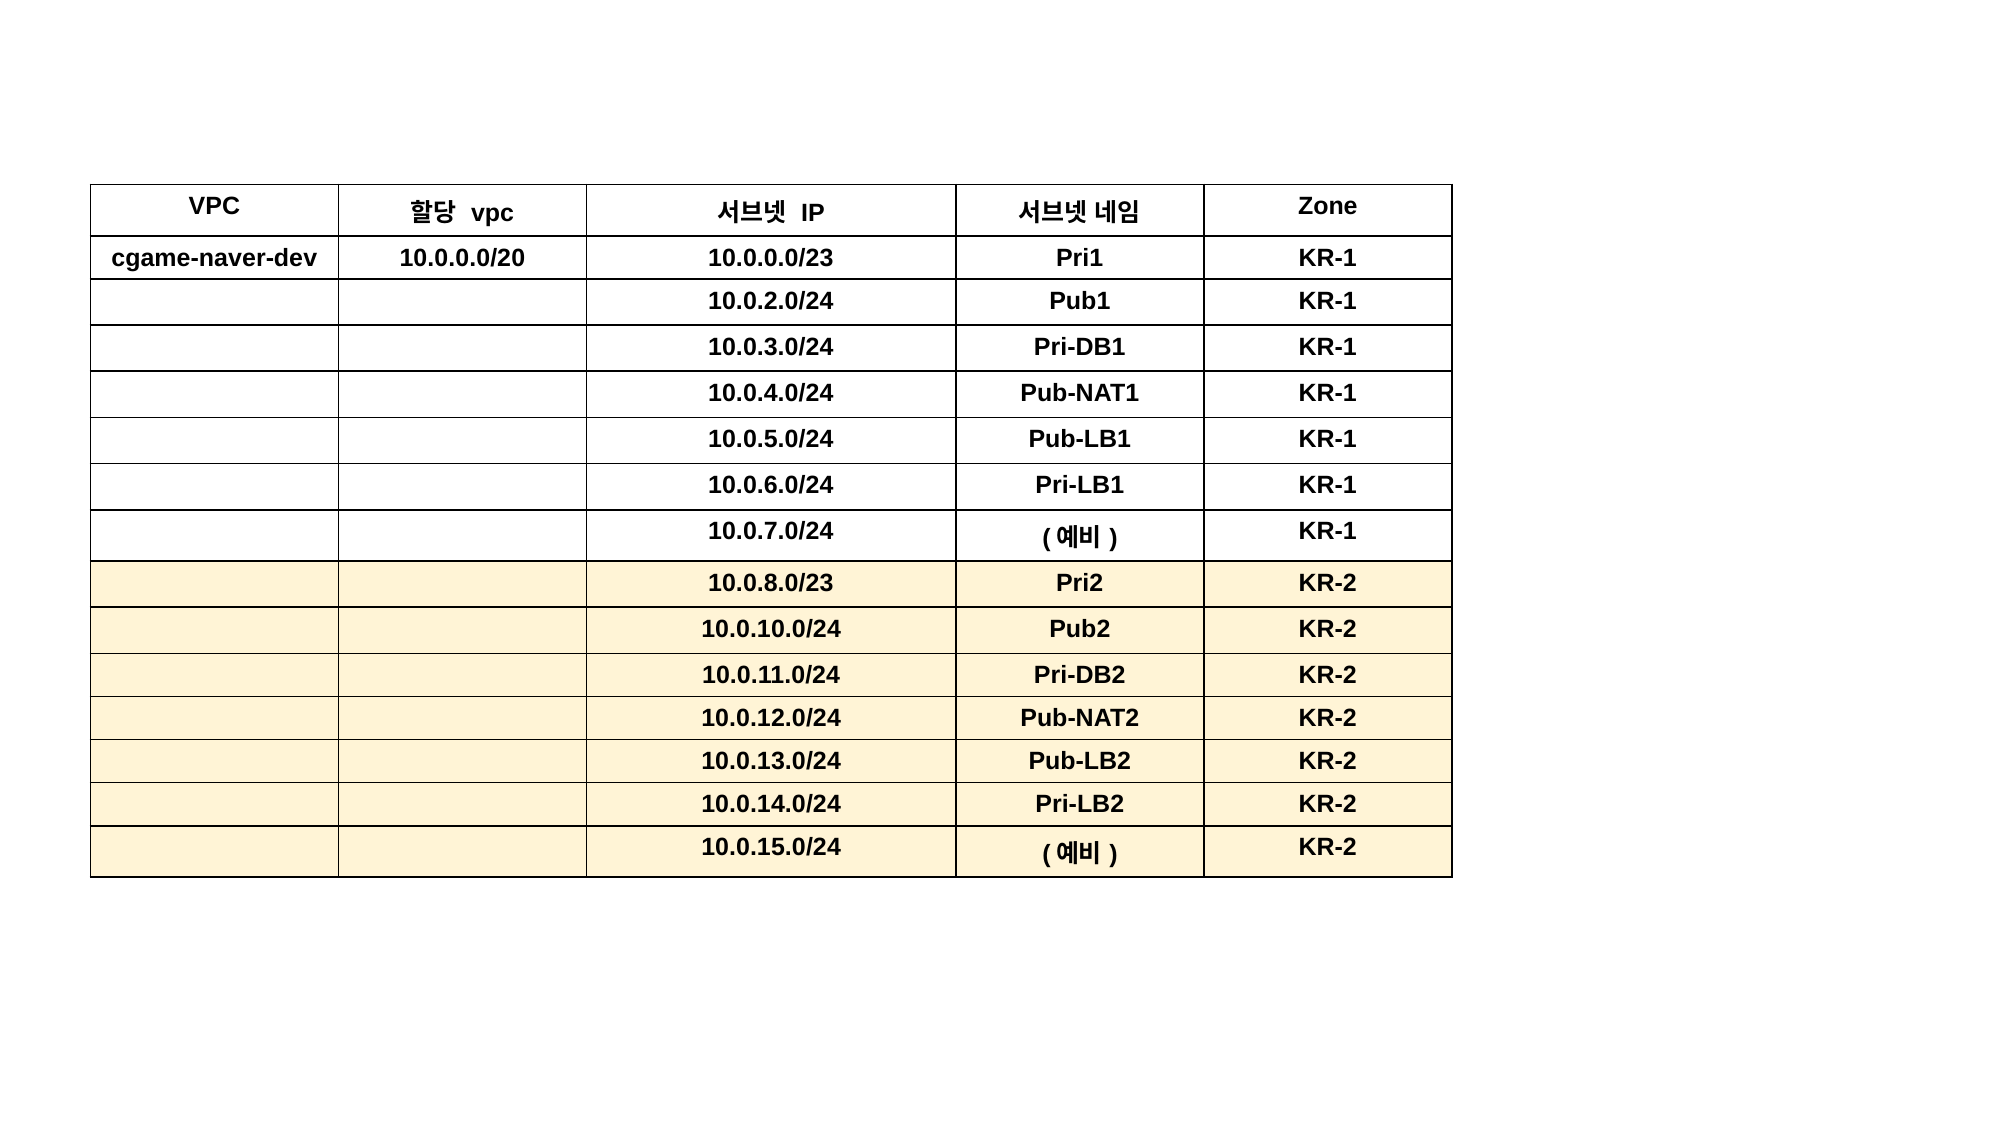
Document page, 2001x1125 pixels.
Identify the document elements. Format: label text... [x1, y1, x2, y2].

table_cell Pri-LB2 [957, 783, 1203, 825]
table_cell [339, 418, 586, 463]
table_cell 10.0.14.0/24 [587, 783, 955, 825]
table_header 할당 vpc [339, 185, 586, 235]
table_cell [339, 280, 586, 324]
table_cell 10.0.3.0/24 [587, 326, 955, 370]
table_cell (예비) [957, 511, 1203, 560]
table_cell Pub1 [957, 280, 1203, 324]
table_cell cgame-naver-dev [91, 237, 338, 278]
table_cell KR-1 [1205, 237, 1451, 278]
table_cell [339, 783, 586, 825]
table_cell Pub-LB2 [957, 740, 1203, 782]
table_header VPC [91, 185, 338, 235]
table_cell [339, 740, 586, 782]
table_cell [339, 827, 586, 876]
table_cell [91, 372, 338, 417]
table_cell [339, 326, 586, 370]
table_cell KR-2 [1205, 827, 1451, 876]
table_cell [91, 418, 338, 463]
table_header 서브넷 네임 [957, 185, 1203, 235]
table_header 서브넷 IP [587, 185, 955, 235]
table_cell [91, 740, 338, 782]
table_cell KR-1 [1205, 372, 1451, 417]
table_cell KR-1 [1205, 418, 1451, 463]
table_cell [91, 280, 338, 324]
table_cell Pri1 [957, 237, 1203, 278]
table_cell Pri-DB2 [957, 654, 1203, 696]
table_cell KR-2 [1205, 783, 1451, 825]
table_cell KR-2 [1205, 608, 1451, 653]
table_cell 10.0.5.0/24 [587, 418, 955, 463]
table_cell [91, 783, 338, 825]
table_cell 10.0.0.0/20 [339, 237, 586, 278]
table_cell [339, 697, 586, 739]
table_cell 10.0.13.0/24 [587, 740, 955, 782]
table_cell 10.0.12.0/24 [587, 697, 955, 739]
table_cell KR-1 [1205, 464, 1451, 509]
table_cell Pub-NAT2 [957, 697, 1203, 739]
table_cell [339, 608, 586, 653]
table_cell 10.0.11.0/24 [587, 654, 955, 696]
table_cell [339, 372, 586, 417]
table_cell 10.0.4.0/24 [587, 372, 955, 417]
table_cell Pub-NAT1 [957, 372, 1203, 417]
table_cell Pub2 [957, 608, 1203, 653]
table_cell 10.0.2.0/24 [587, 280, 955, 324]
table_cell KR-1 [1205, 326, 1451, 370]
table_cell Pri2 [957, 562, 1203, 606]
table_cell 10.0.6.0/24 [587, 464, 955, 509]
table_cell [91, 654, 338, 696]
table_cell 10.0.8.0/23 [587, 562, 955, 606]
table_cell KR-2 [1205, 697, 1451, 739]
table_cell [91, 827, 338, 876]
table_cell Pri-DB1 [957, 326, 1203, 370]
table_cell KR-1 [1205, 511, 1451, 560]
table_cell KR-2 [1205, 654, 1451, 696]
table_cell [339, 562, 586, 606]
table_cell [91, 697, 338, 739]
table_cell 10.0.10.0/24 [587, 608, 955, 653]
table_cell 10.0.0.0/23 [587, 237, 955, 278]
table_cell 10.0.7.0/24 [587, 511, 955, 560]
table_header Zone [1205, 185, 1451, 235]
table_cell [91, 326, 338, 370]
table_cell [91, 608, 338, 653]
table_cell [339, 511, 586, 560]
table_cell [91, 511, 338, 560]
table_cell [339, 464, 586, 509]
table_cell KR-1 [1205, 280, 1451, 324]
table_cell [91, 464, 338, 509]
table_cell KR-2 [1205, 740, 1451, 782]
table_cell (예비) [957, 827, 1203, 876]
table_cell KR-2 [1205, 562, 1451, 606]
table_cell Pri-LB1 [957, 464, 1203, 509]
table_cell [339, 654, 586, 696]
table_cell 10.0.15.0/24 [587, 827, 955, 876]
table_cell Pub-LB1 [957, 418, 1203, 463]
table_cell [91, 562, 338, 606]
